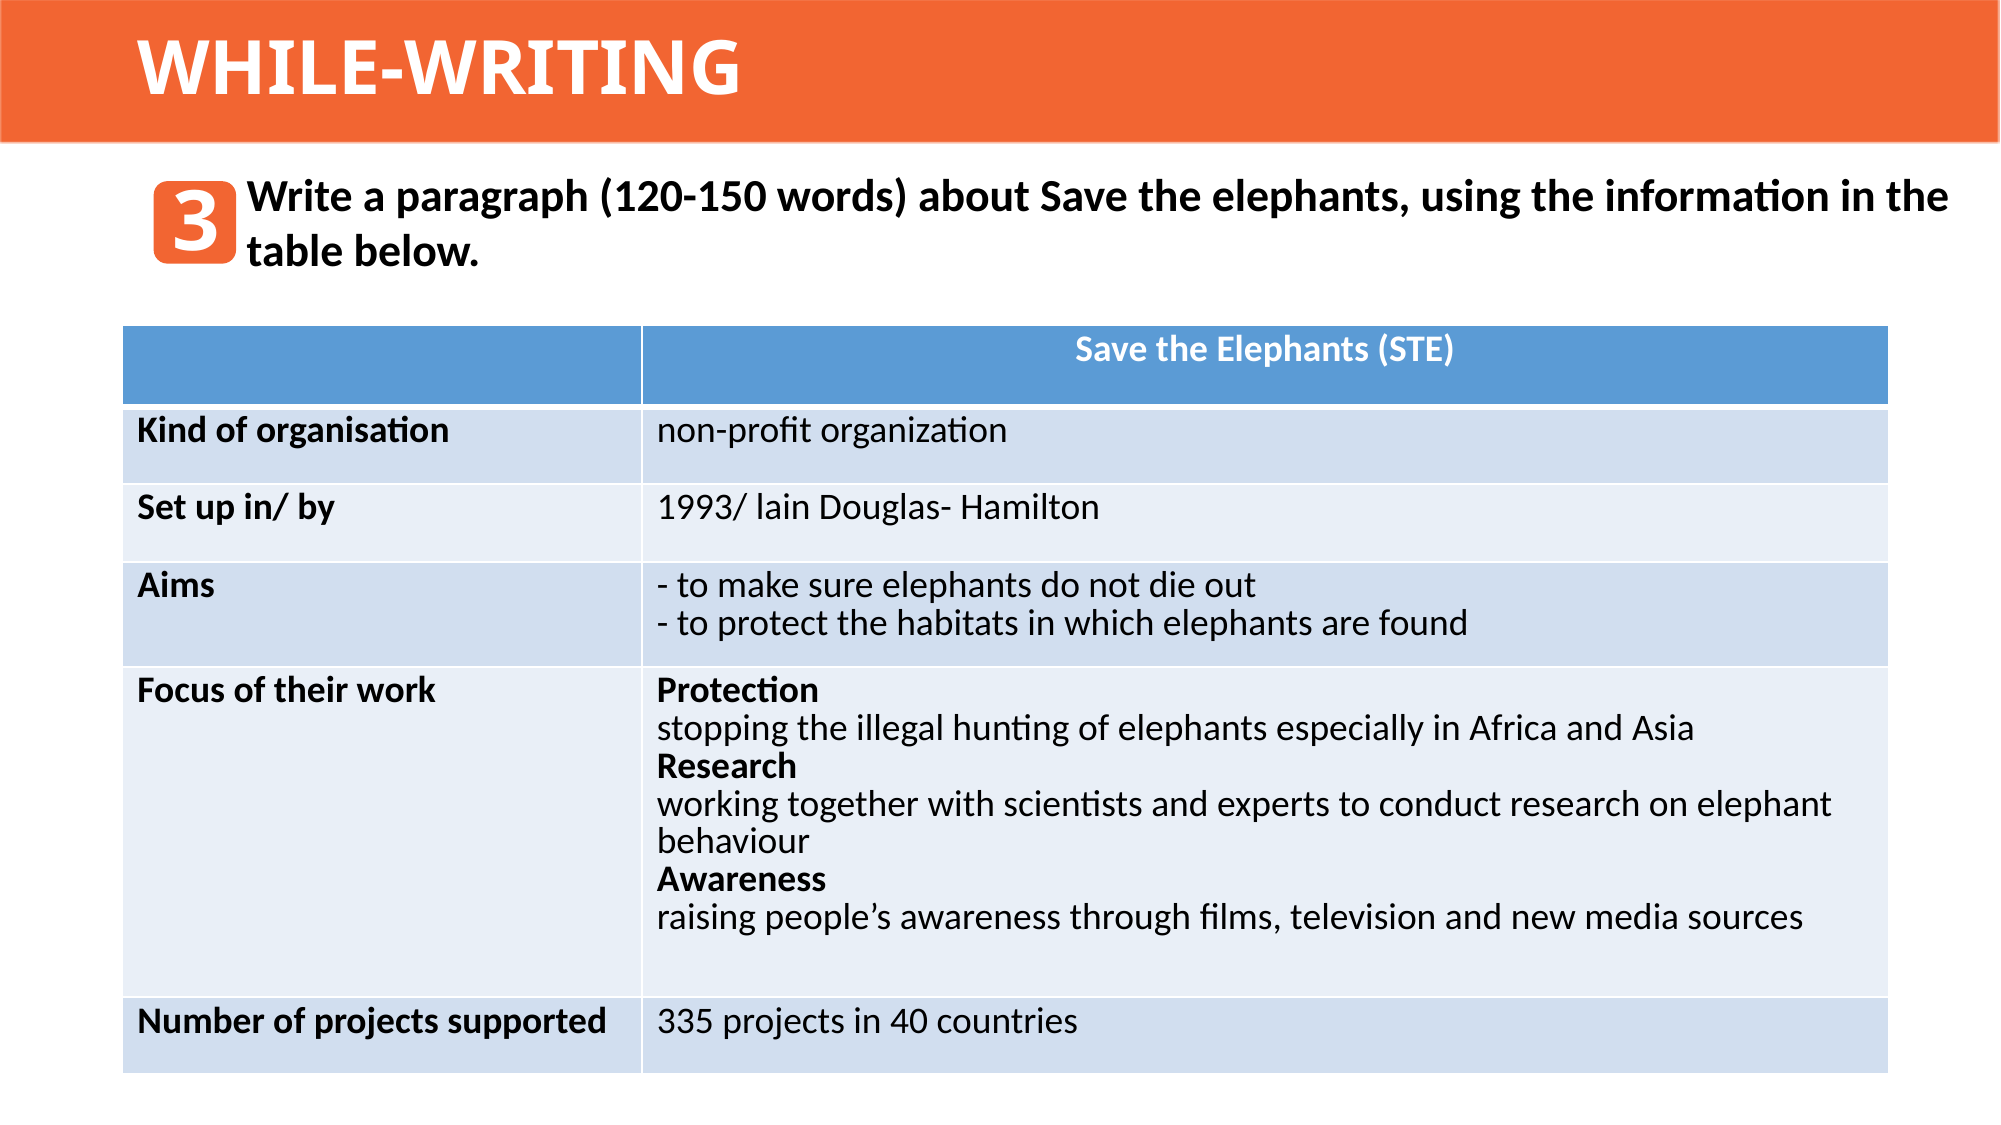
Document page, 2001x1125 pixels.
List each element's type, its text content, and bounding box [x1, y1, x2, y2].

table_cell Kind of organisation [123, 410, 641, 483]
table_cell Set up in/ by [123, 485, 641, 561]
table_cell 1993/ lain Douglas- Hamilton [643, 485, 1888, 561]
table_header [123, 326, 641, 404]
text_box [152, 184, 157, 261]
text_box 3 [157, 159, 232, 275]
text_box [232, 183, 238, 261]
picture [0, 0, 2000, 144]
table_cell - to make sure elephants do not die out - to protect the habitats in which elephants are found [643, 563, 1888, 666]
table_header Save the Elephants (STE) [643, 326, 1888, 404]
table_cell Protection stopping the illegal hunting of elephants especially in Africa and Asia Research working together with scientists and experts to conduct research on elephant behaviour Awareness raising people’s awareness through films, television and new media sources [643, 668, 1888, 996]
table_cell 335 projects in 40 countries [643, 998, 1888, 1073]
table_cell Focus of their work [123, 668, 641, 996]
table_cell Number of projects supported [123, 998, 641, 1073]
table_cell Aims [123, 563, 641, 666]
text_box Write a paragraph (120-150 words) about Save the elephants, using the information in the table below. [231, 158, 1968, 284]
table_cell non-profit organization [643, 410, 1888, 483]
